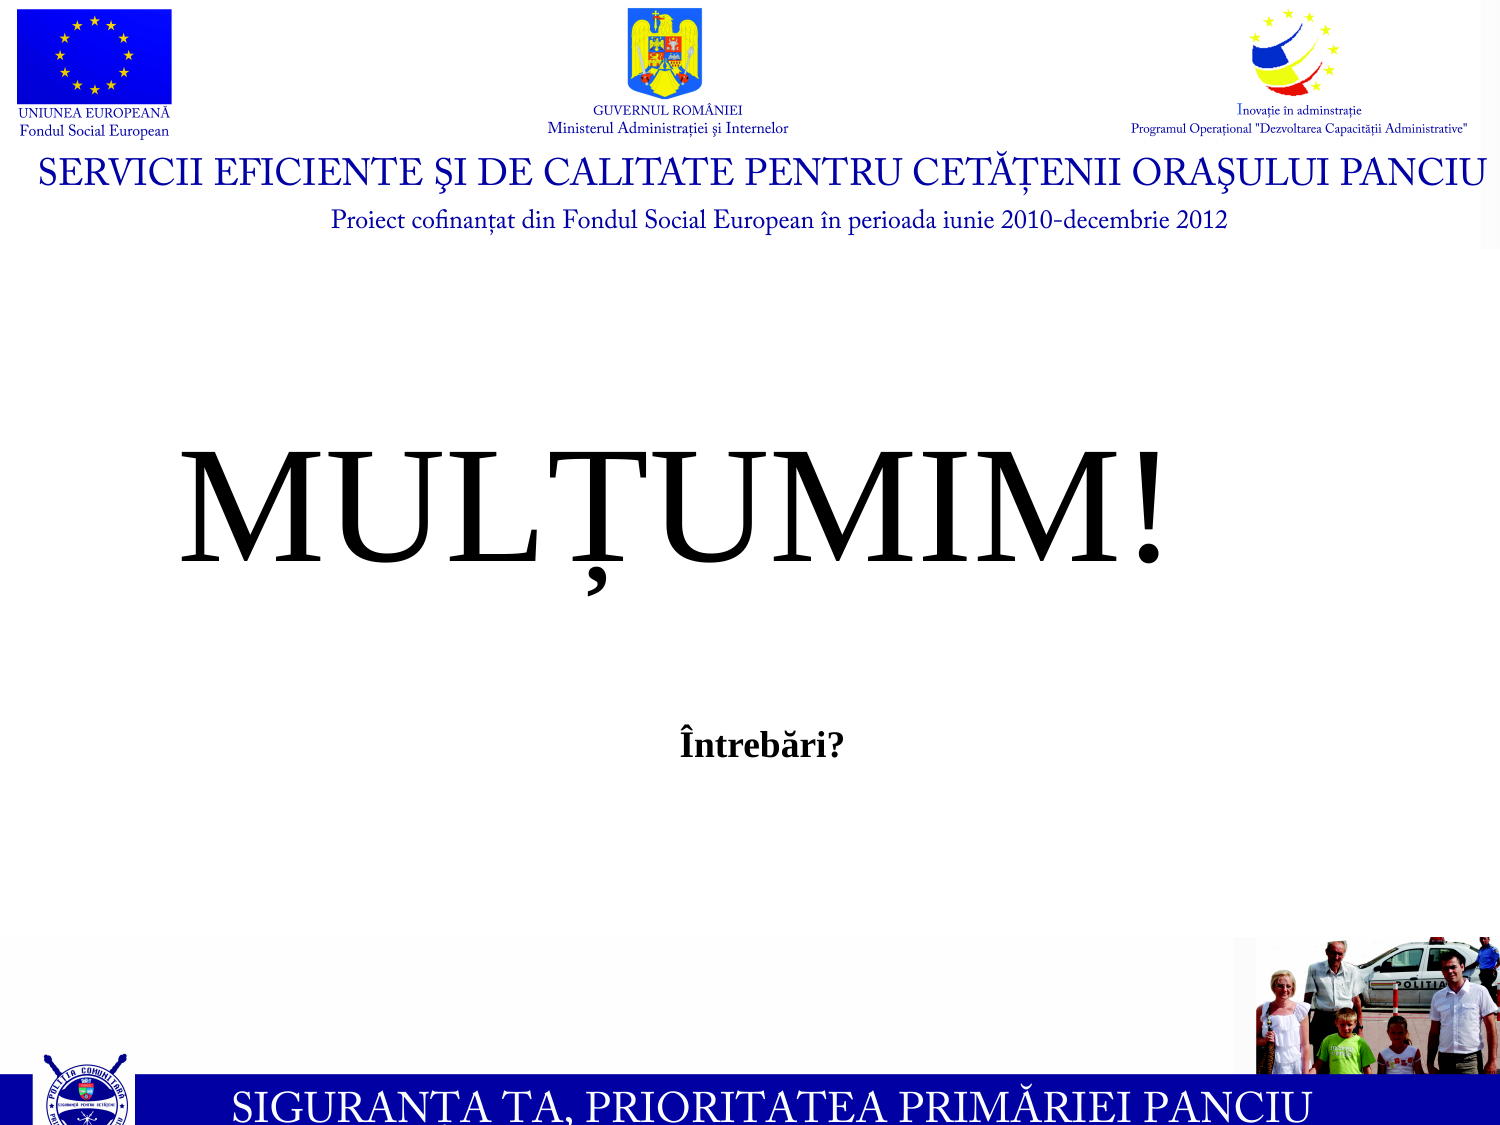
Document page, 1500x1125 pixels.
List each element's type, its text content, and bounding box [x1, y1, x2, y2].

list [0, 0, 1500, 249]
picture [0, 937, 1500, 1125]
text_box MULȚUMIM! [162, 387, 1350, 603]
text_box Întrebări? [262, 712, 1263, 773]
